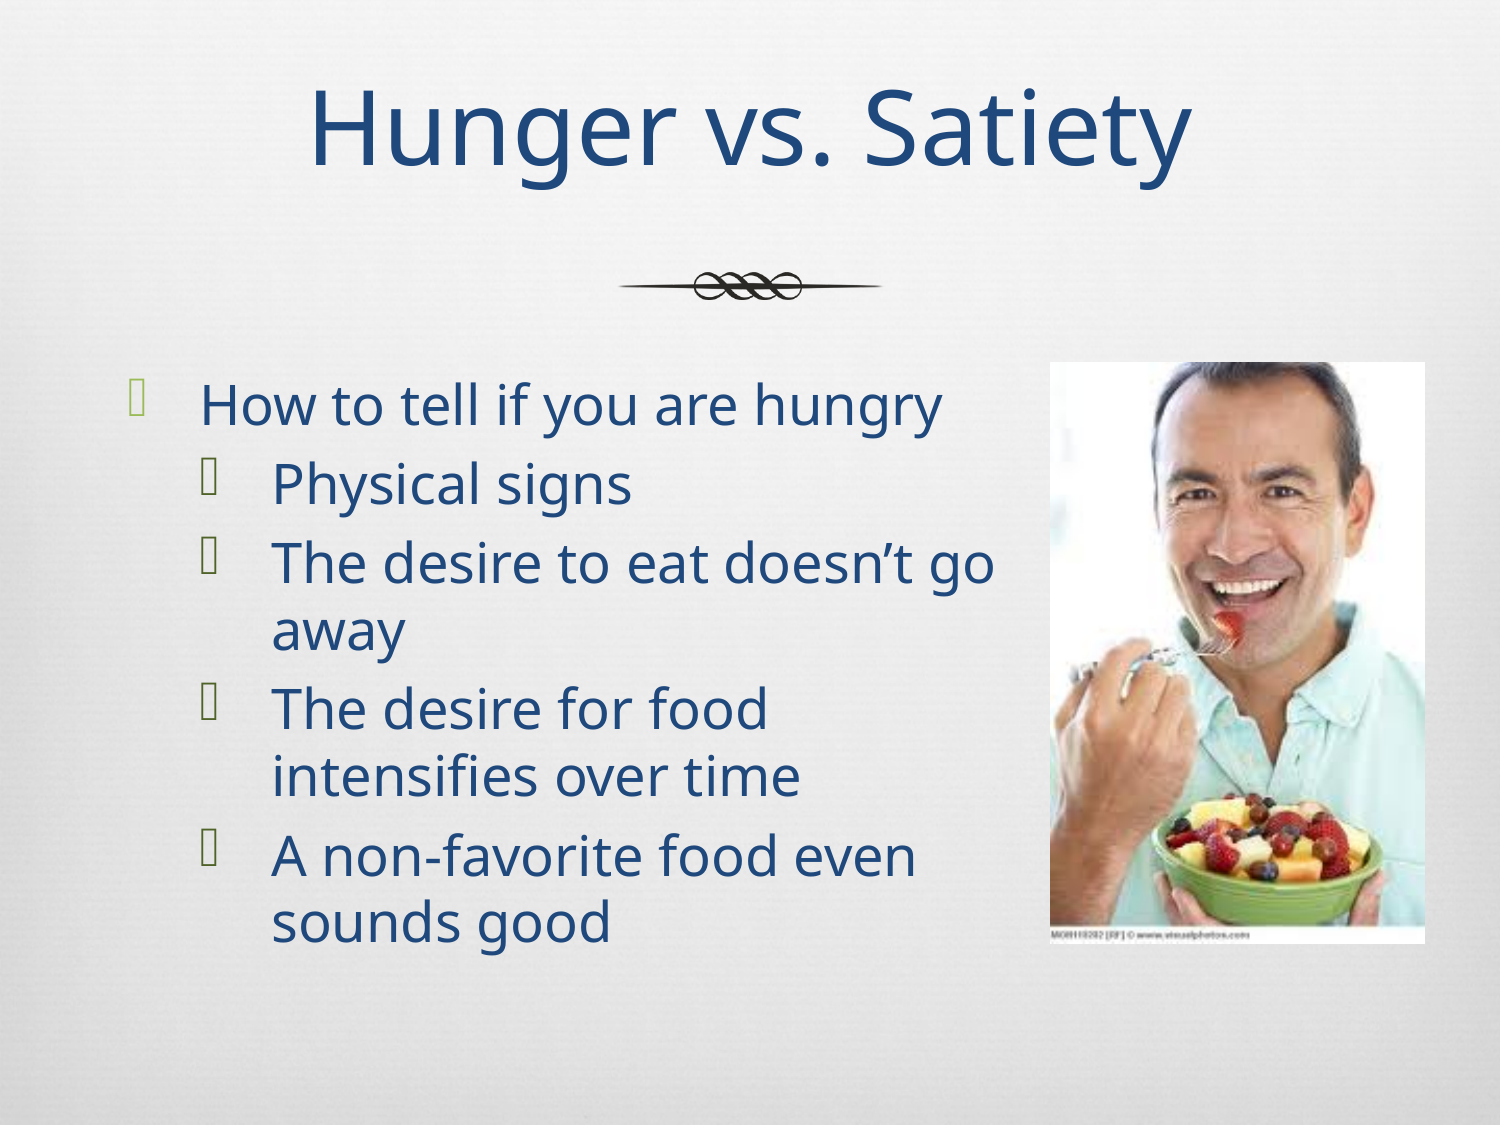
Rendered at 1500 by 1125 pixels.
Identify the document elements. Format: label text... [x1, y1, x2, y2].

list How to tell if you are hungry Physical signs The desire to eat doesn’t go away The desire for food intensifies over time A non-favorite food even sounds good [112, 362, 1063, 963]
picture [615, 272, 885, 300]
picture [1049, 361, 1426, 945]
title Hunger vs. Satiety [112, 11, 1388, 236]
